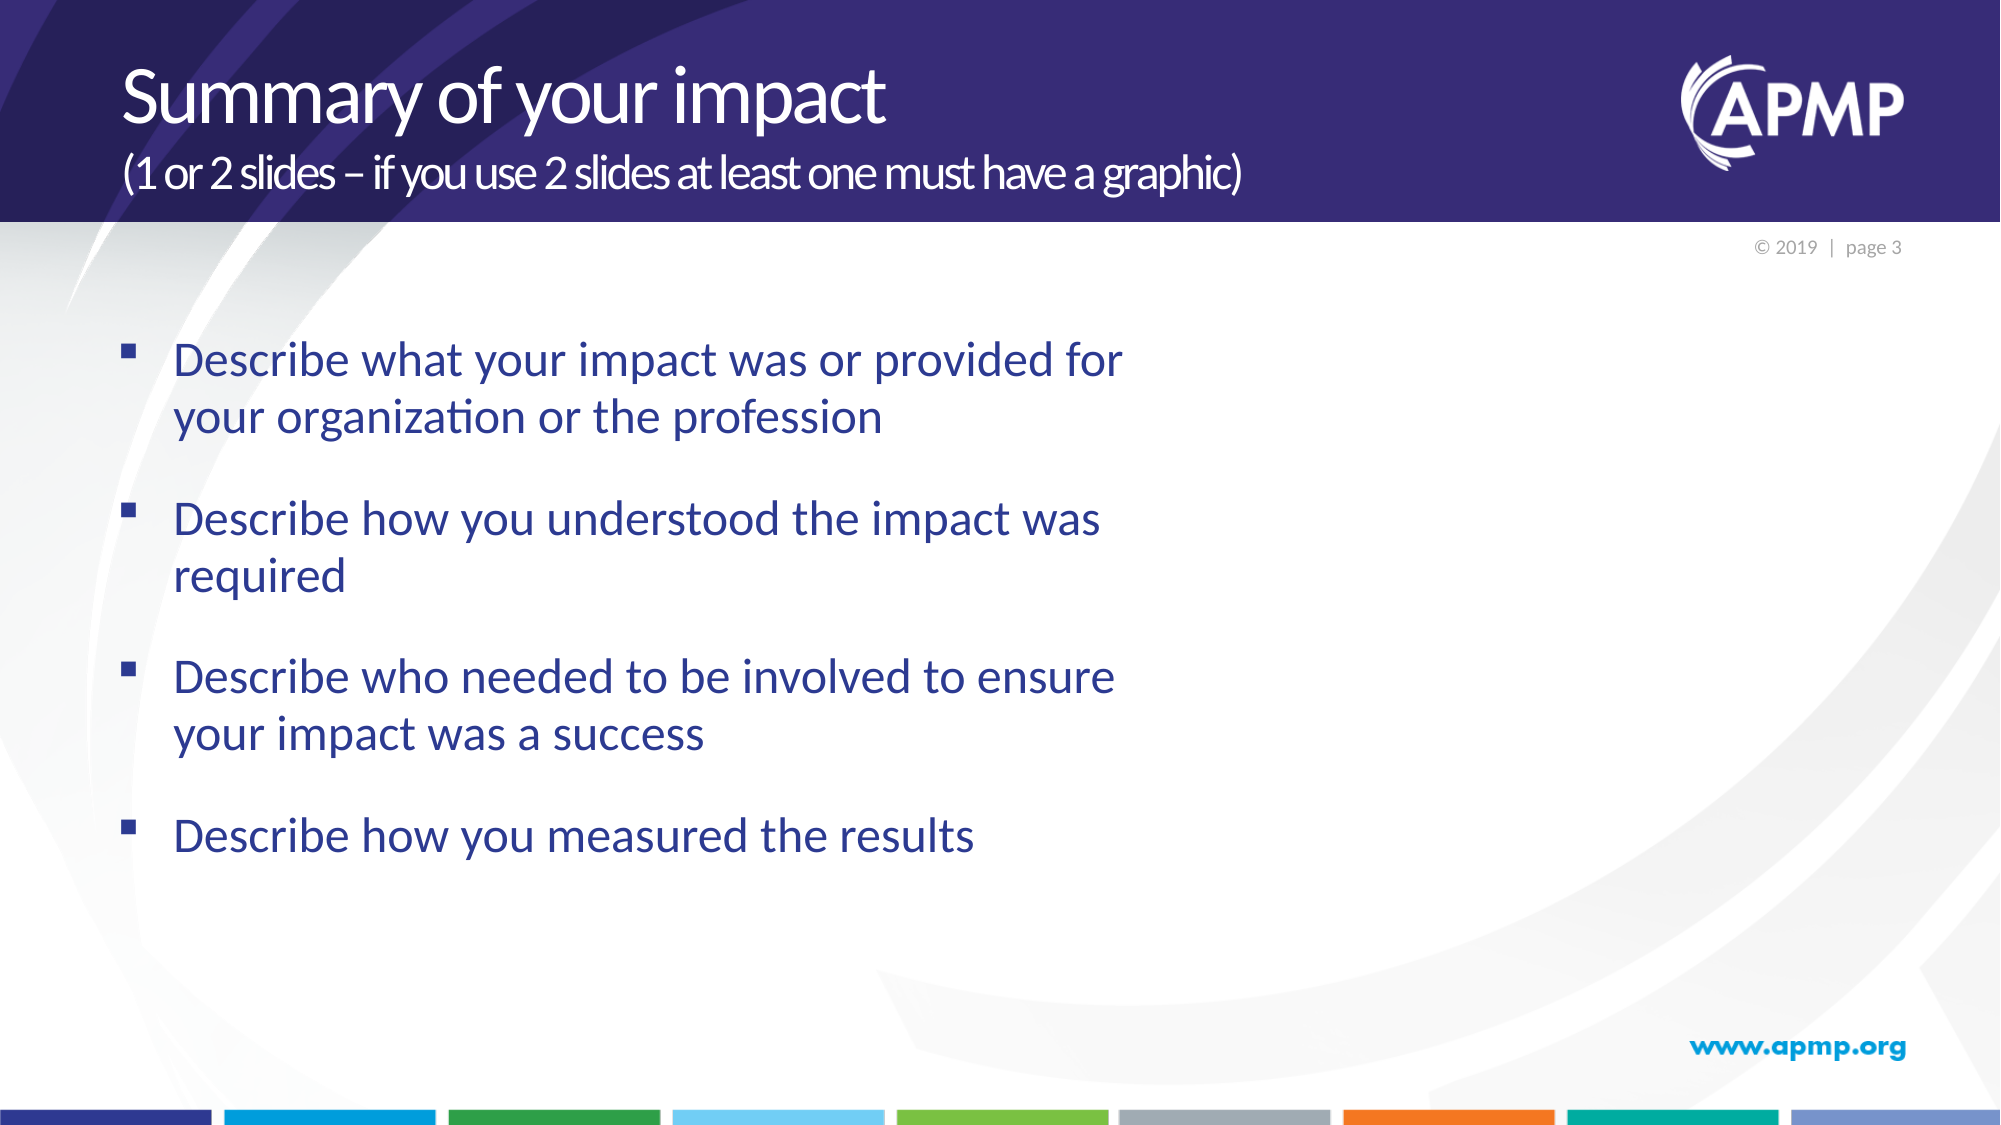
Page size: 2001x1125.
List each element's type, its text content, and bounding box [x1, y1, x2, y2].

picture [0, 0, 2001, 1125]
text_box Describe what your impact was or provided for your organization or the profession Describe how you understood the impact was required Describe who needed to be involved to ensure your impact was a success Describe how you measured the results [102, 323, 1143, 876]
title Summary of your impact (1 or 2 slides – if you use 2 slides at least one must have a graphic) [105, 32, 1907, 221]
